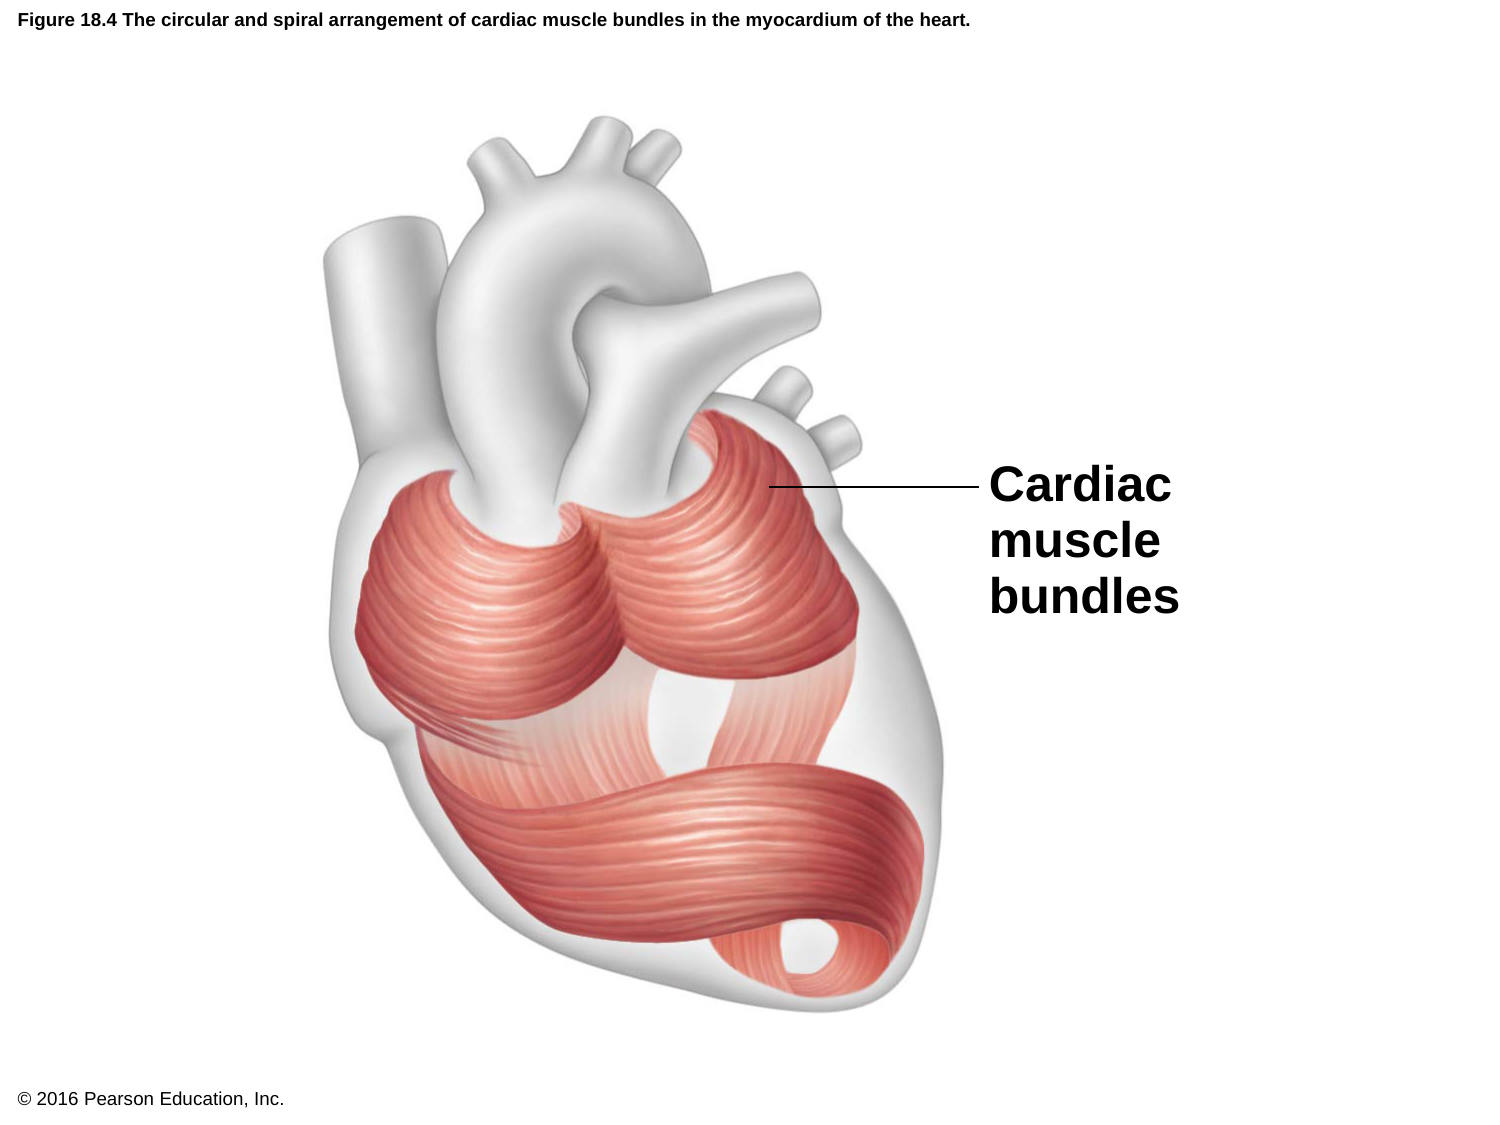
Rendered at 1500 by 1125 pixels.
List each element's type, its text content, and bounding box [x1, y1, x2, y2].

picture [315, 108, 1184, 1017]
title Figure 18.4 The circular and spiral arrangement of cardiac muscle bundles in the myocardium of the heart. [2, 2, 1077, 66]
footer © 2016 Pearson Education, Inc. [2, 1079, 509, 1121]
